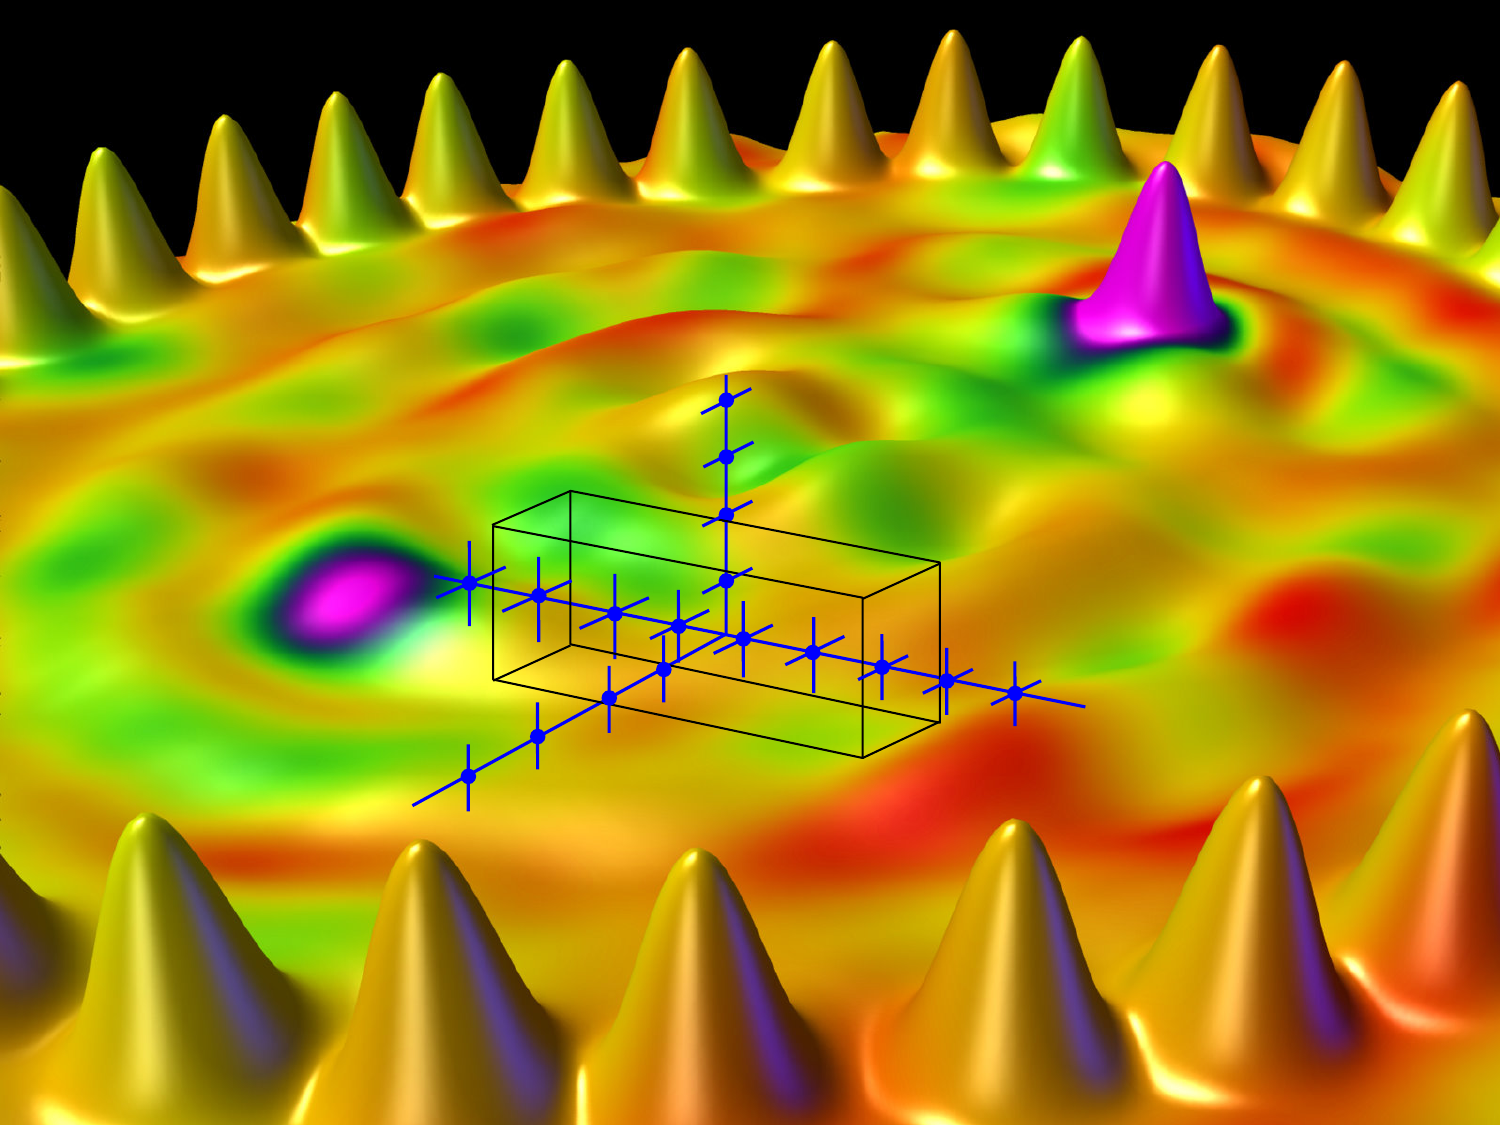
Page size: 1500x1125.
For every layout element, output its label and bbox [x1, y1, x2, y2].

picture [0, 0, 1500, 1125]
text_box [412, 374, 1086, 812]
